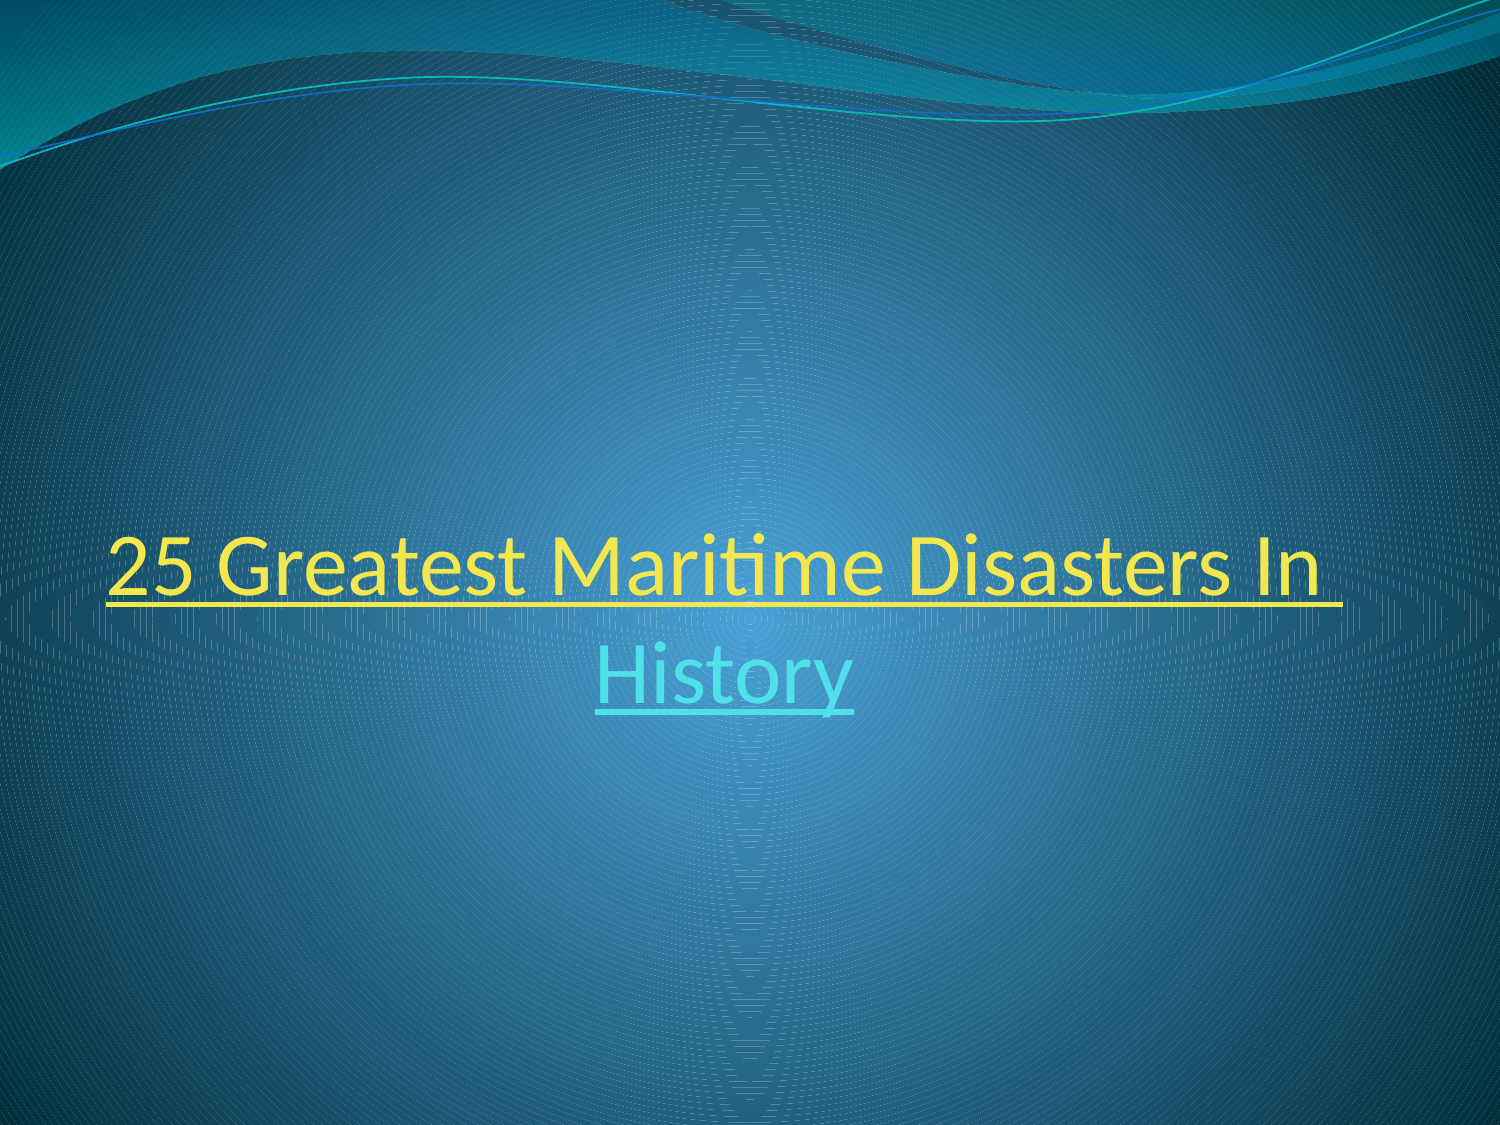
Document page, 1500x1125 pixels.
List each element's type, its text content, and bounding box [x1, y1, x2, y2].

title 25 Greatest Maritime Disasters In History [82, 503, 1370, 804]
